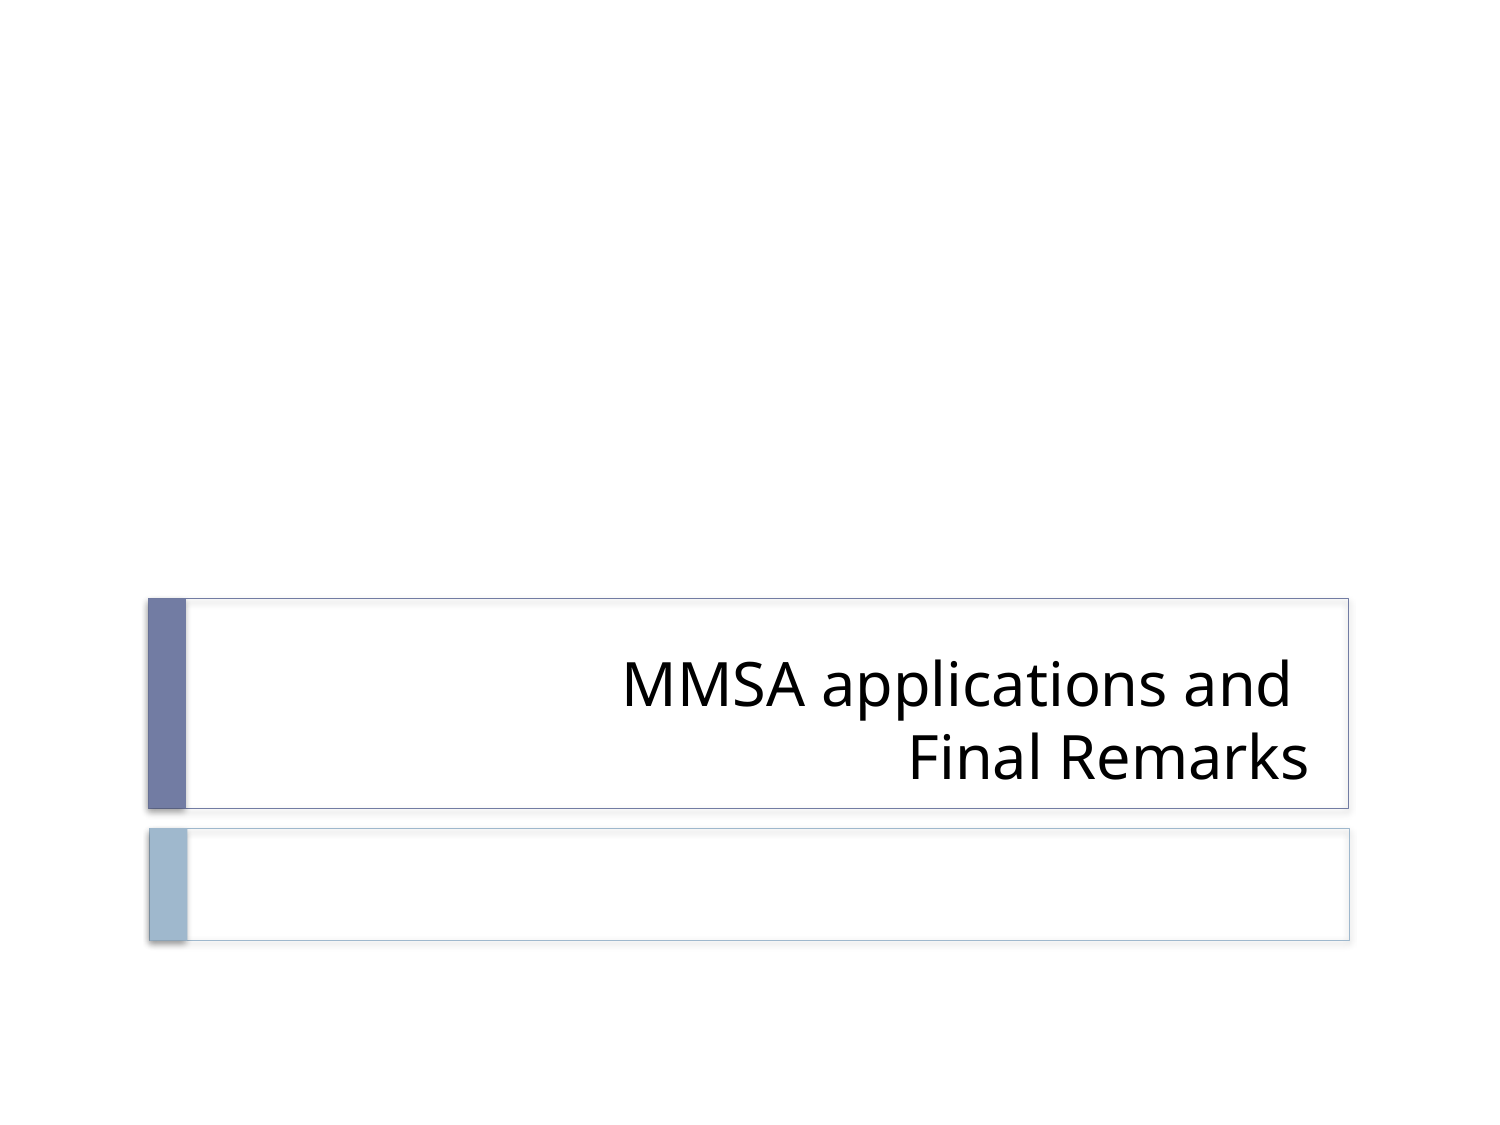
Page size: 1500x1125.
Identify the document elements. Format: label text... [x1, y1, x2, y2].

title MMSA applications and Final Remarks [200, 637, 1325, 800]
